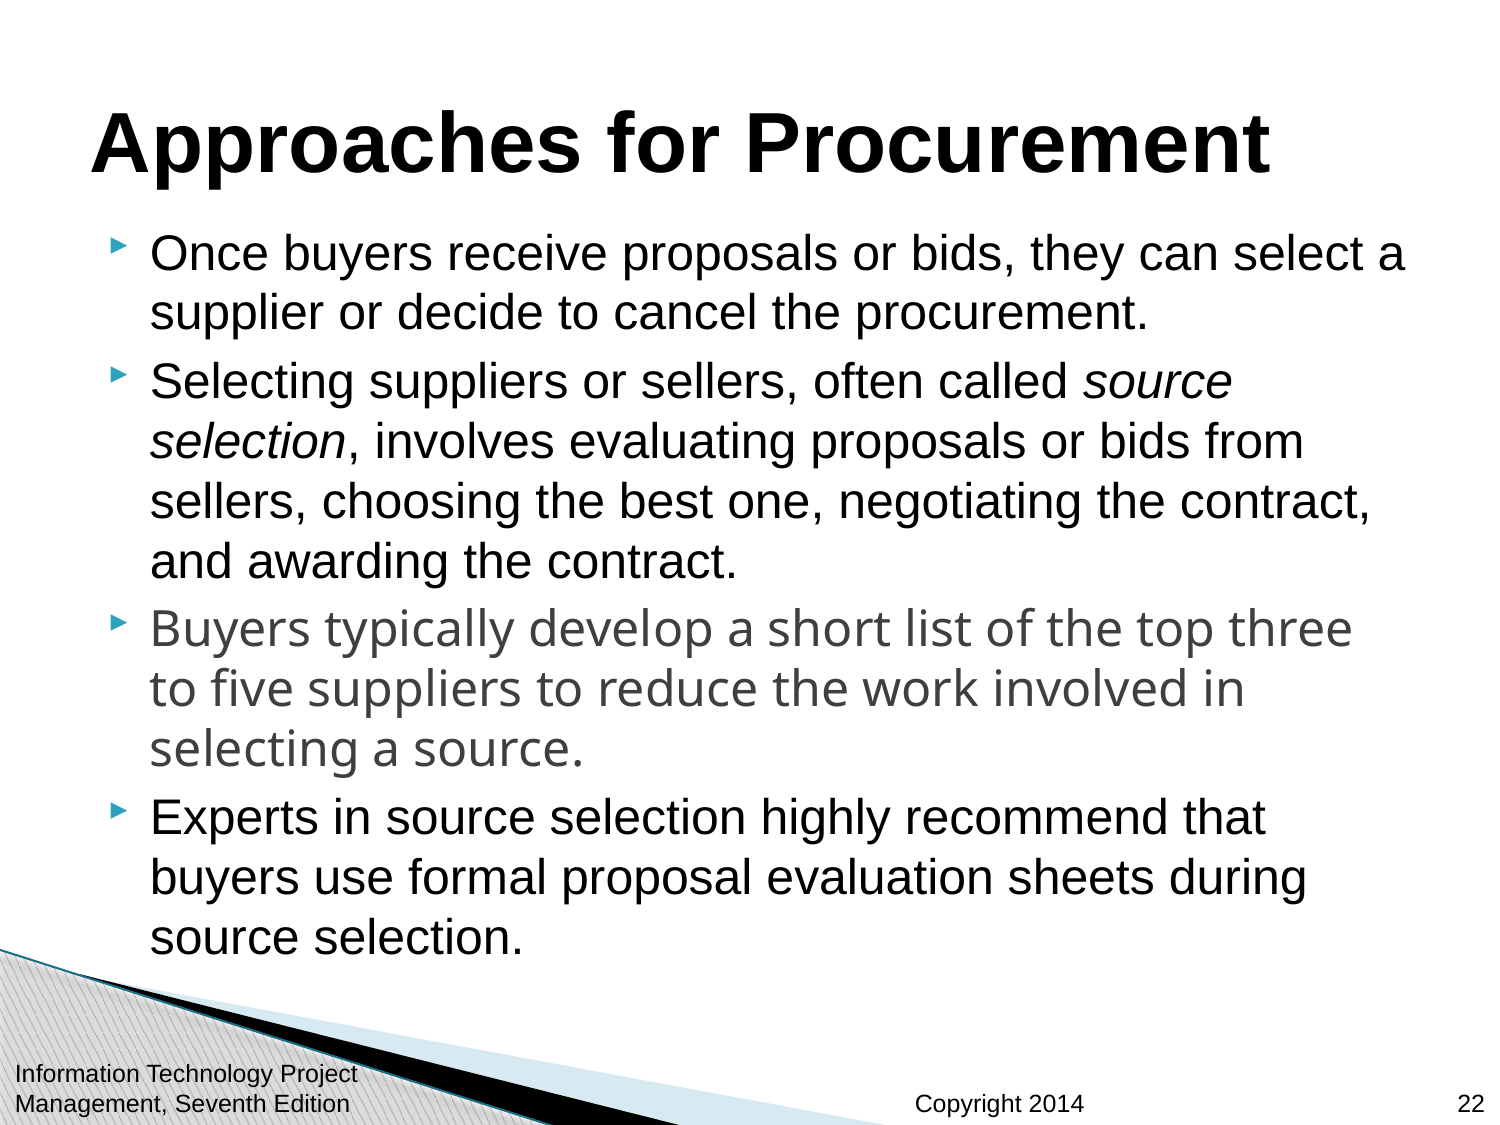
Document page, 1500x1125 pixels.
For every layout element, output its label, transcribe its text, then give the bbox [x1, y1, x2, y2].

slide_number 22 [1408, 1065, 1500, 1125]
list Once buyers receive proposals or bids, they can select a supplier or decide to cancel the procurement. Selecting suppliers or sellers, often called source selection, involves evaluating proposals or bids from sellers, choosing the best one, negotiating the contract, and awarding the contract. Buyers typically develop a short list of the top three to five suppliers to reduce the work involved in selecting a source. Experts in source selection highly recommend that buyers use formal proposal evaluation sheets during source selection. [74, 212, 1426, 956]
title Approaches for Procurement [75, 45, 1425, 233]
footer Information Technology Project Management, Seventh Edition [0, 1065, 425, 1125]
